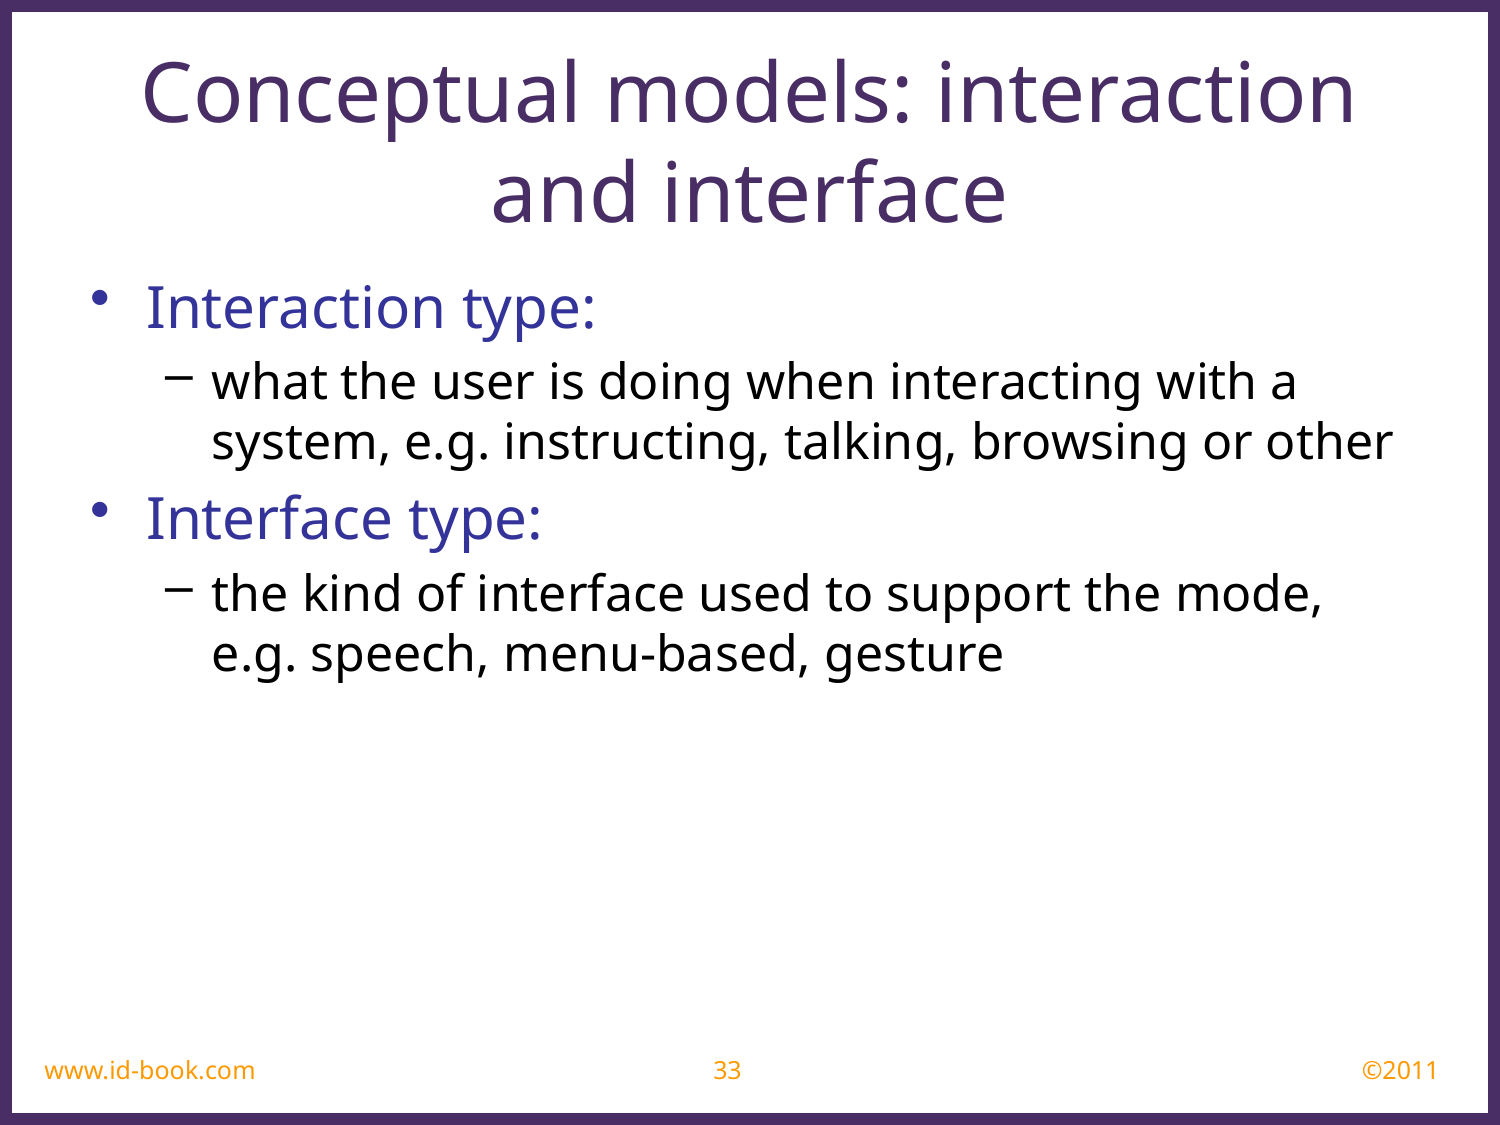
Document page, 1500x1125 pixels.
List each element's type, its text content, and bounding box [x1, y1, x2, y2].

picture [0, 0, 1500, 1125]
footer 33 [489, 1046, 966, 1125]
list Interaction type: what the user is doing when interacting with a system, e.g. instructing, talking, browsing or other Interface type: the kind of interface used to support the mode, e.g. speech, menu-based, gesture [75, 262, 1425, 1005]
title Conceptual models: interaction and interface [75, 45, 1425, 233]
slide_number www.id-book.com [29, 1046, 380, 1125]
